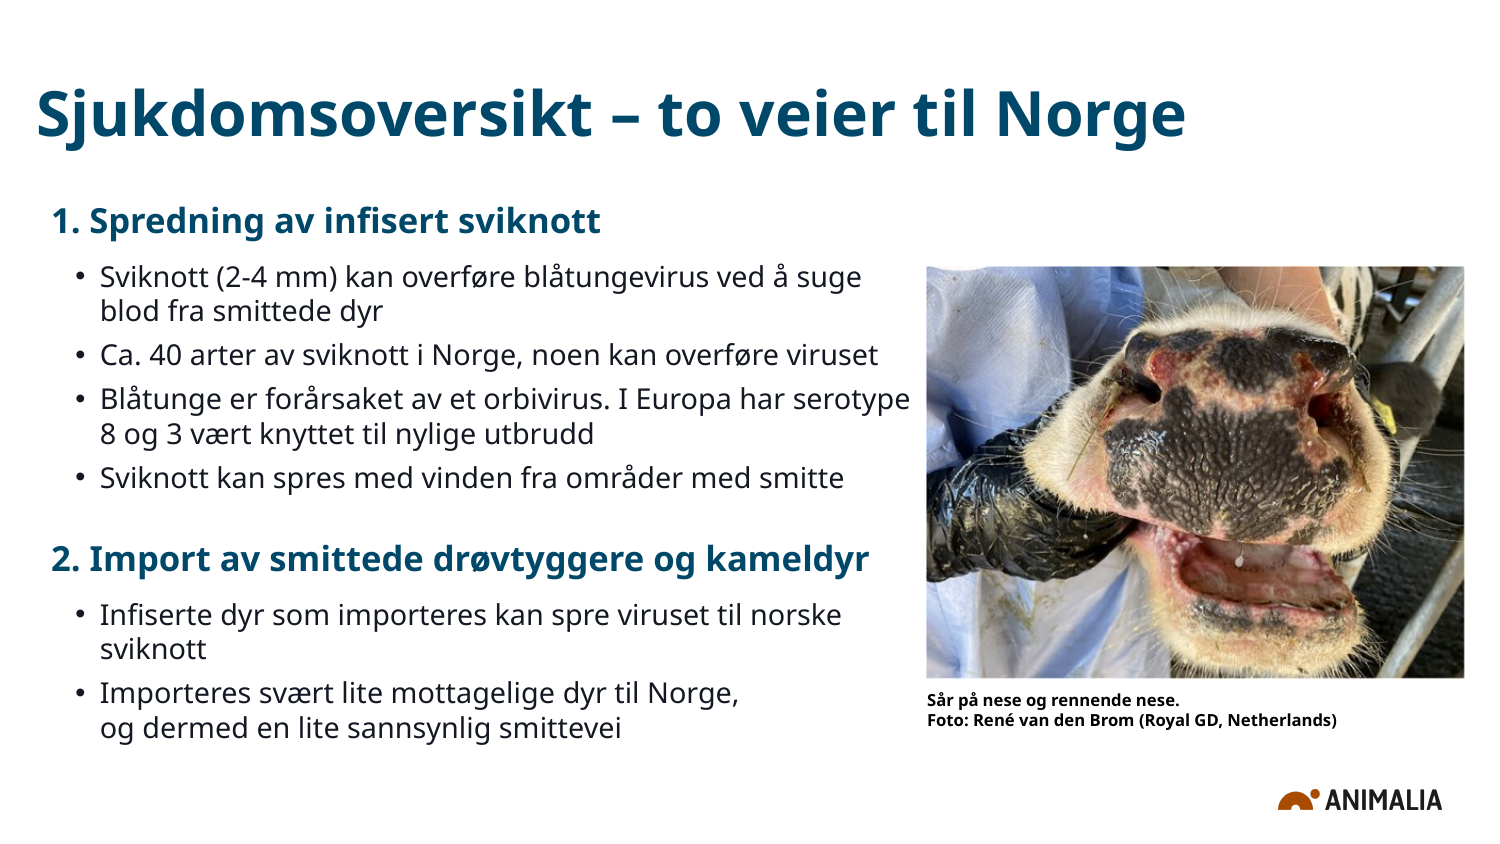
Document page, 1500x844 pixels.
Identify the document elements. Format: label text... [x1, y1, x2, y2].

picture [1278, 789, 1442, 810]
list 1. Spredning av infisert sviknott Sviknott (2-4 mm) kan overføre blåtungevirus ved å suge blod fra smittede dyr Ca. 40 arter av sviknott i Norge, noen kan overføre viruset Blåtunge er forårsaket av et orbivirus. I Europa har serotype 8 og 3 vært knyttet til nylige utbrudd Sviknott kan spres med vinden fra områder med smitte 2. Import av smittede drøvtyggere og kameldyr Infiserte dyr som importeres kan spre viruset til norske sviknott Importeres svært lite mottagelige dyr til Norge, og dermed en lite sannsynlig smittevei [35, 191, 928, 754]
picture [926, 265, 1465, 679]
title Sjukdomsoversikt – to veier til Norge [35, 33, 1464, 157]
text_box Sår på nese og rennende nese. Foto: René van den Brom (Royal GD, Netherlands) [911, 681, 1422, 737]
